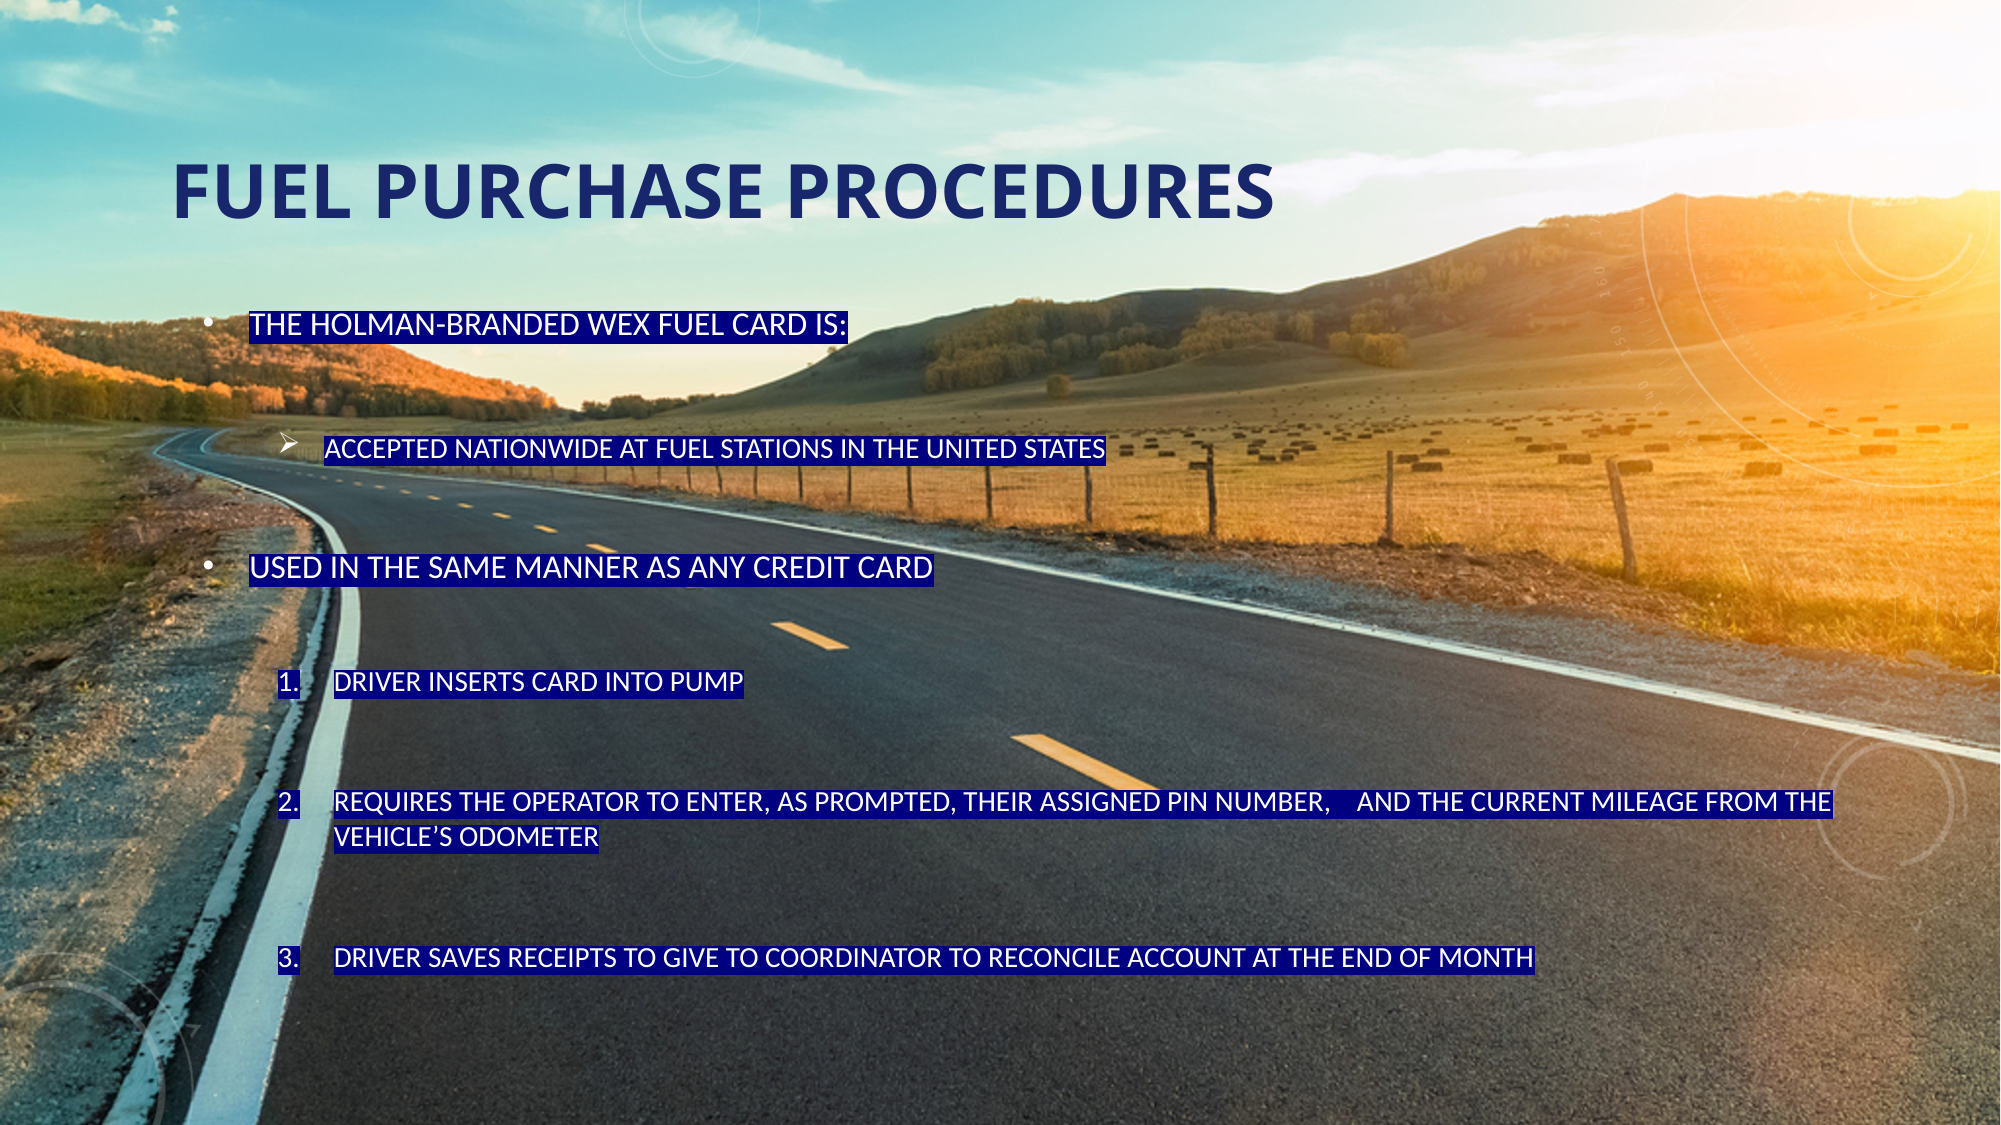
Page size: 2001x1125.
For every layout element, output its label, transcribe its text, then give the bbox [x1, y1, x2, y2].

list THE HOLMAN-BRANDED WEX FUEL CARD IS: ACCEPTED NATIONWIDE AT FUEL STATIONS IN THE UNITED STATES USED IN THE SAME MANNER AS ANY CREDIT CARD DRIVER INSERTS CARD INTO PUMP REQUIRES THE OPERATOR TO ENTER, AS PROMPTED, THEIR ASSIGNED PIN NUMBER, AND THE CURRENT MILEAGE FROM THE VEHICLE’S ODOMETER DRIVER SAVES RECEIPTS TO GIVE TO COORDINATOR TO RECONCILE ACCOUNT AT THE END OF MONTH [112, 294, 1888, 1021]
title Fuel Purchase Procedures [155, 82, 1568, 294]
picture [0, 0, 2001, 1125]
